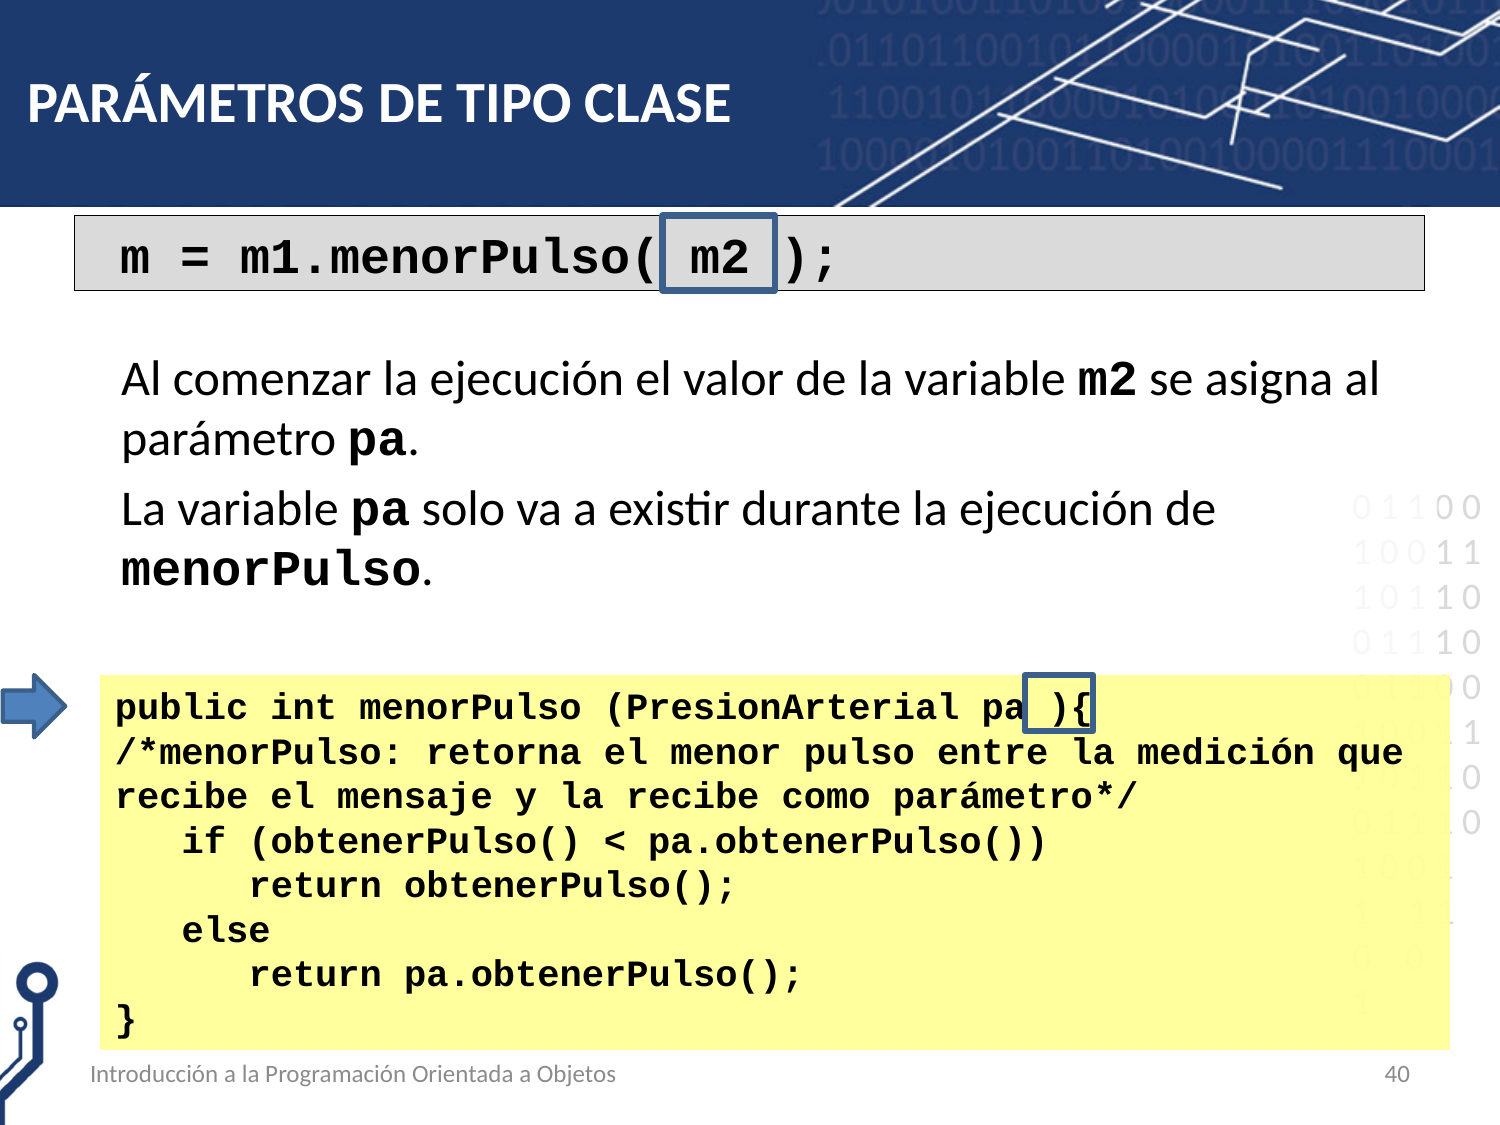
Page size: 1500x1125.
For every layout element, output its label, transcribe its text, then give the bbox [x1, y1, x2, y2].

text_box public int menorPulso (PresionArterial pa ){ /*menorPulso: retorna el menor pulso entre la medición que recibe el mensaje y la recibe como parámetro*/ if (obtenerPulso() < pa.obtenerPulso()) return obtenerPulso(); else return pa.obtenerPulso(); } [99, 674, 1450, 1050]
picture [0, 951, 64, 1125]
text_box m = m1.menorPulso( m2 ); [777, 215, 1425, 291]
footer Introducción a la Programación Orientada a Objetos [75, 1042, 725, 1103]
text_box [1023, 673, 1095, 733]
text_box m = m1.menorPulso( m2 ); [74, 215, 660, 291]
picture [0, 0, 1500, 207]
text_box [660, 213, 777, 293]
text_box [0, 673, 68, 740]
list Al comenzar la ejecución el valor de la variable m2 se asigna al parámetro pa. La variable pa solo va a existir durante la ejecución de menorPulso. [87, 337, 1438, 663]
title PARÁMETROS DE TIPO CLASE [12, 5, 963, 193]
slide_number 40 [1074, 1050, 1425, 1103]
